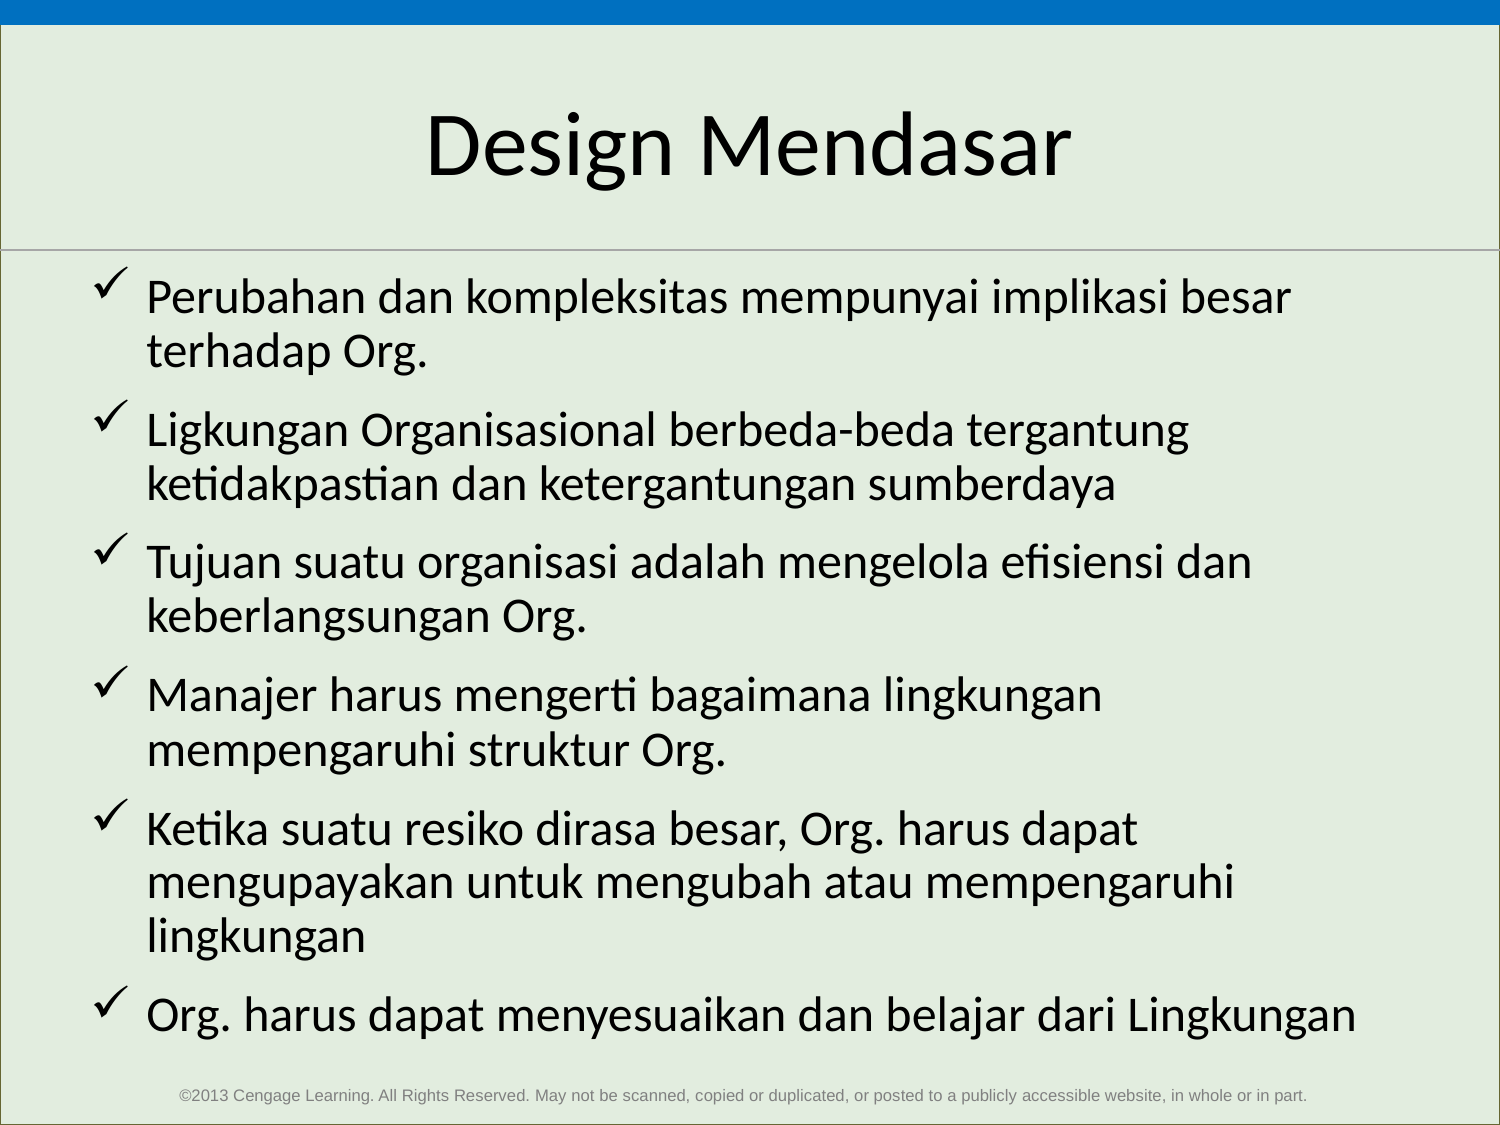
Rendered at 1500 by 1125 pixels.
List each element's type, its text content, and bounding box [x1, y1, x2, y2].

slide_number [1074, 1063, 1425, 1103]
text_box ©2013 Cengage Learning. All Rights Reserved. May not be scanned, copied or duplicated, or posted to a publicly accessible website, in whole or in part. [164, 1077, 1395, 1125]
list Perubahan dan kompleksitas mempunyai implikasi besar terhadap Org. Ligkungan Organisasional berbeda-beda tergantung ketidakpastian dan ketergantungan sumberdaya Tujuan suatu organisasi adalah mengelola efisiensi dan keberlangsungan Org. Manajer harus mengerti bagaimana lingkungan mempengaruhi struktur Org. Ketika suatu resiko dirasa besar, Org. harus dapat mengupayakan untuk mengubah atau mempengaruhi lingkungan Org. harus dapat menyesuaikan dan belajar dari Lingkungan [75, 262, 1425, 1063]
title Design Mendasar [75, 45, 1425, 233]
